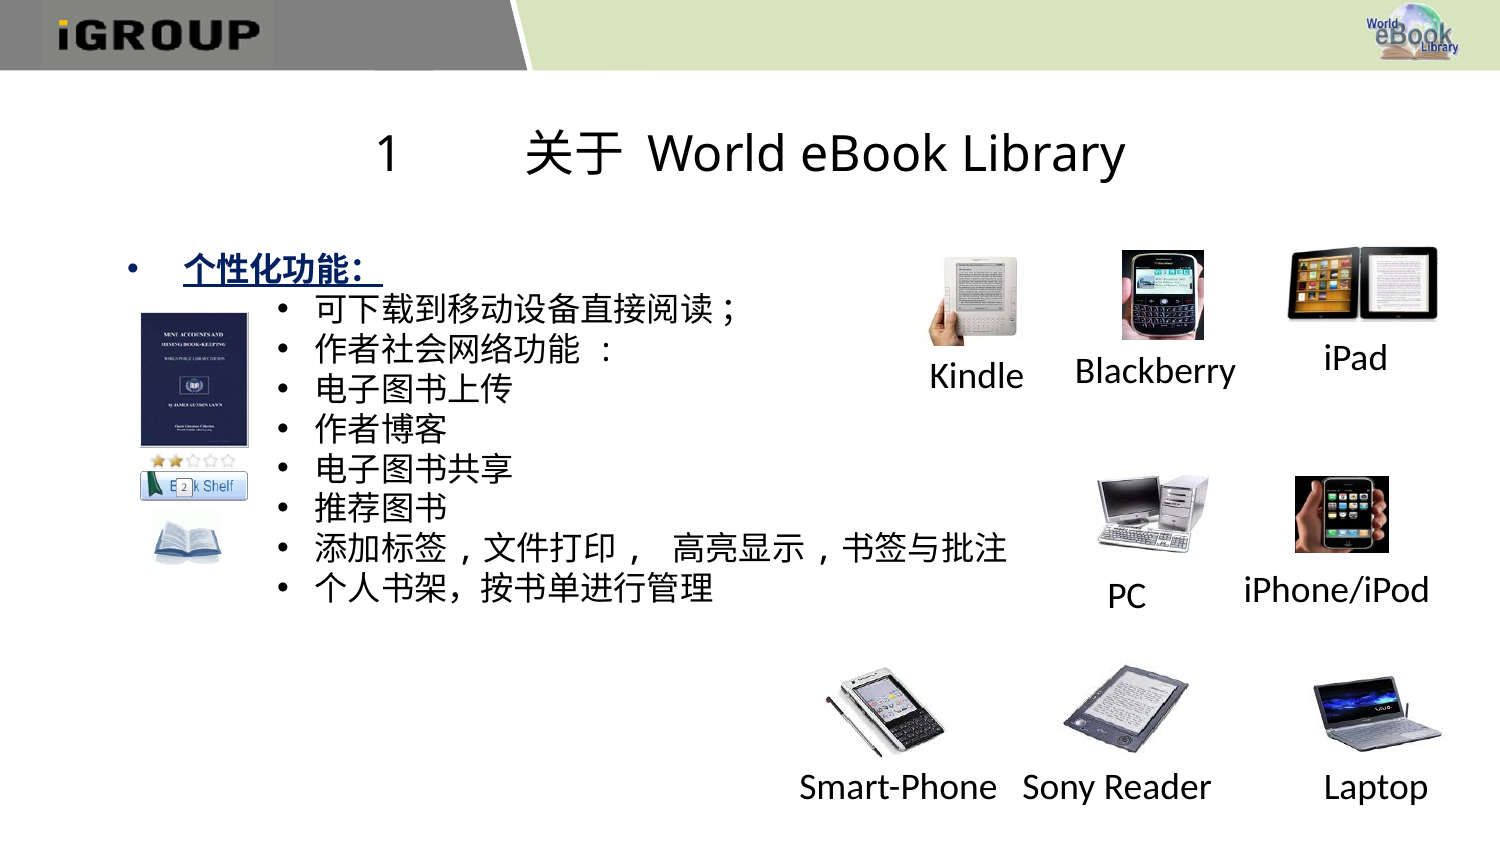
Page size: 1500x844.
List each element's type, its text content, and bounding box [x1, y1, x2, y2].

picture [41, 0, 273, 68]
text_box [1285, 244, 1440, 356]
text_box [1269, 475, 1405, 588]
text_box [824, 665, 971, 785]
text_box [1049, 659, 1197, 785]
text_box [919, 252, 1039, 374]
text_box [1092, 474, 1238, 625]
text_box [1308, 673, 1448, 785]
list 个性化功能： 可下载到移动设备直接阅读 ； 作者社会网络功能 : 电子图书上传 作者博客 电子图书共享 推荐图书 添加标签,文件打印, 高亮显示,书签与批注 个人书架，按书单进行管理 [112, 221, 1412, 739]
picture [1364, 0, 1460, 64]
title 1 关于 World eBook Library [100, 120, 1400, 183]
picture [135, 303, 266, 570]
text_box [1096, 250, 1216, 370]
